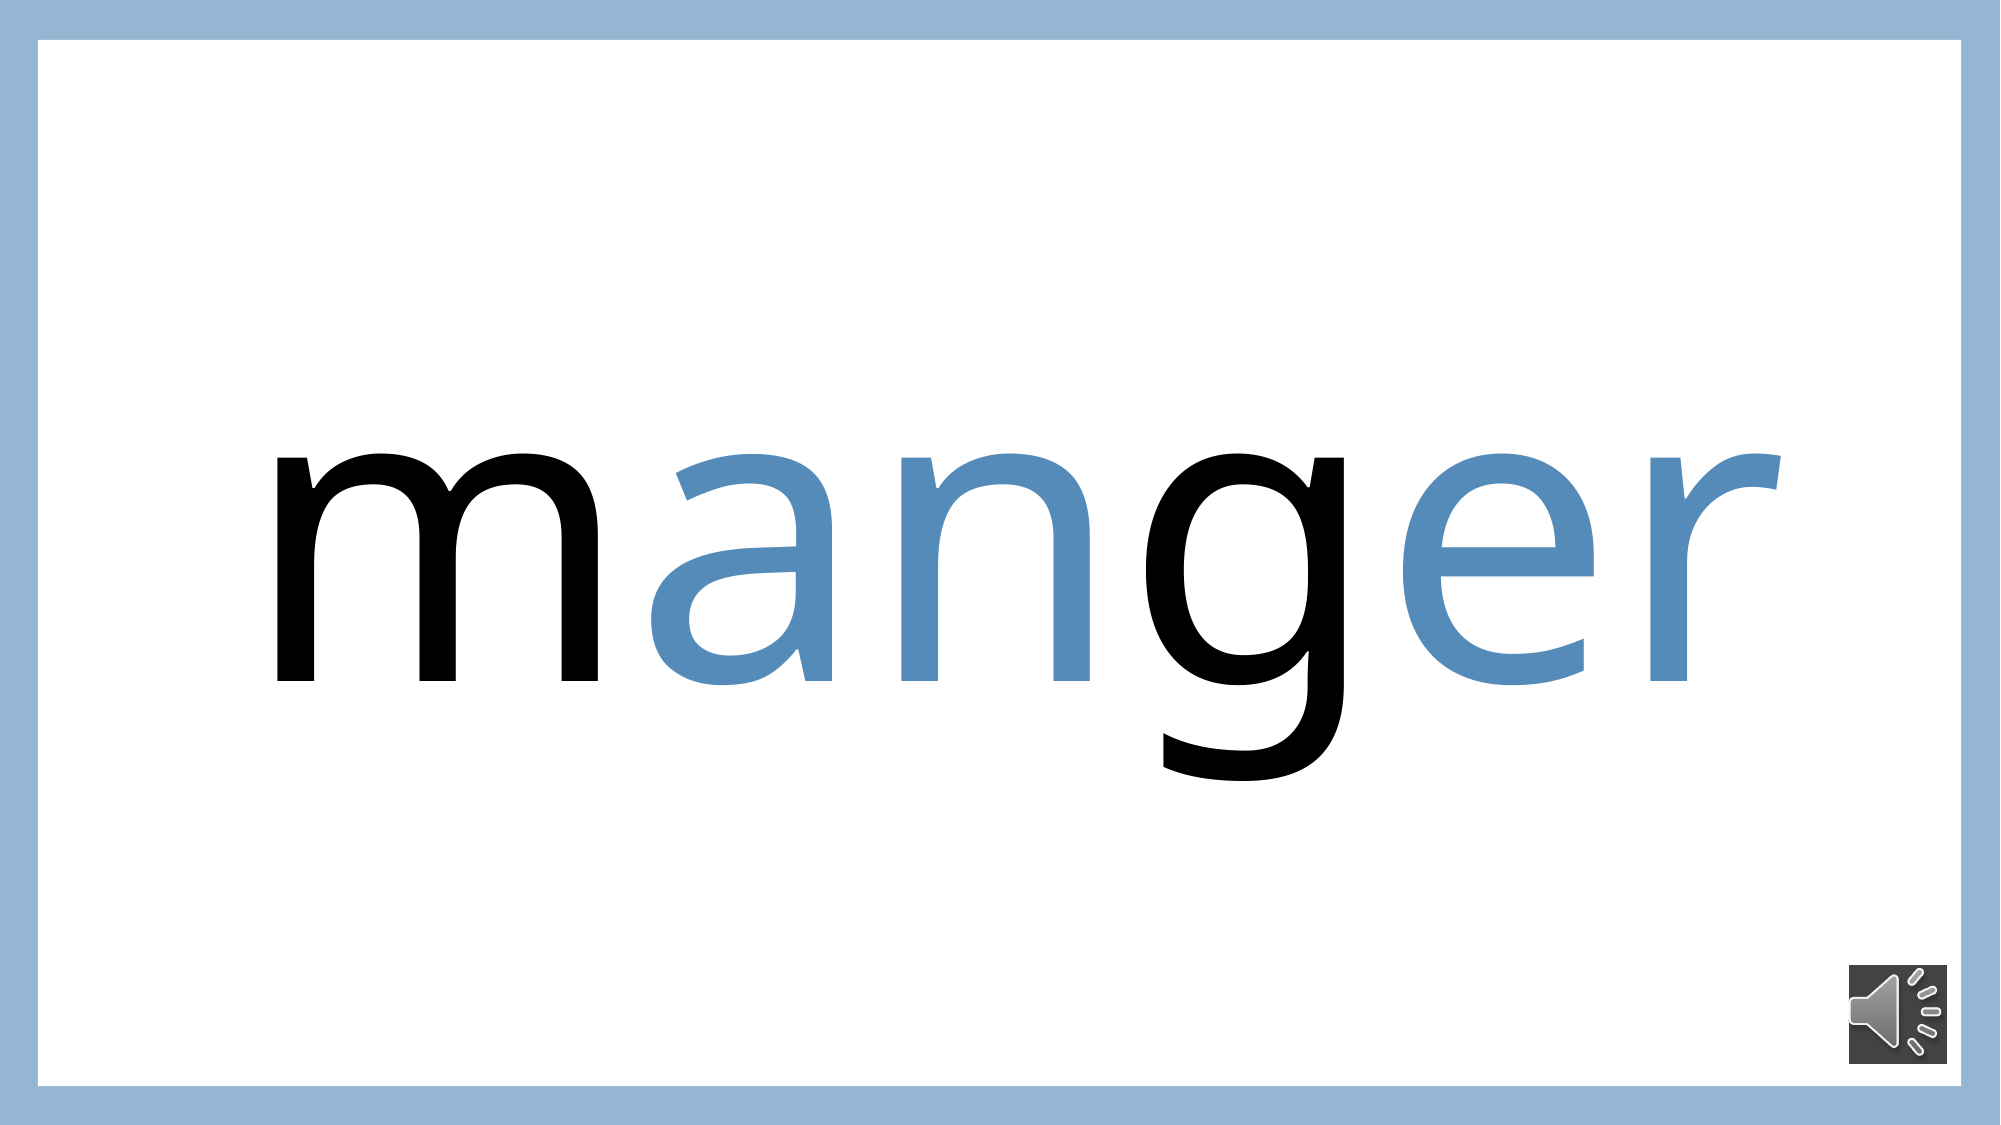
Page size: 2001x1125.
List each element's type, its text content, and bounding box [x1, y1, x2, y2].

picture [1847, 964, 1949, 1065]
text_box manger [228, 257, 1802, 773]
